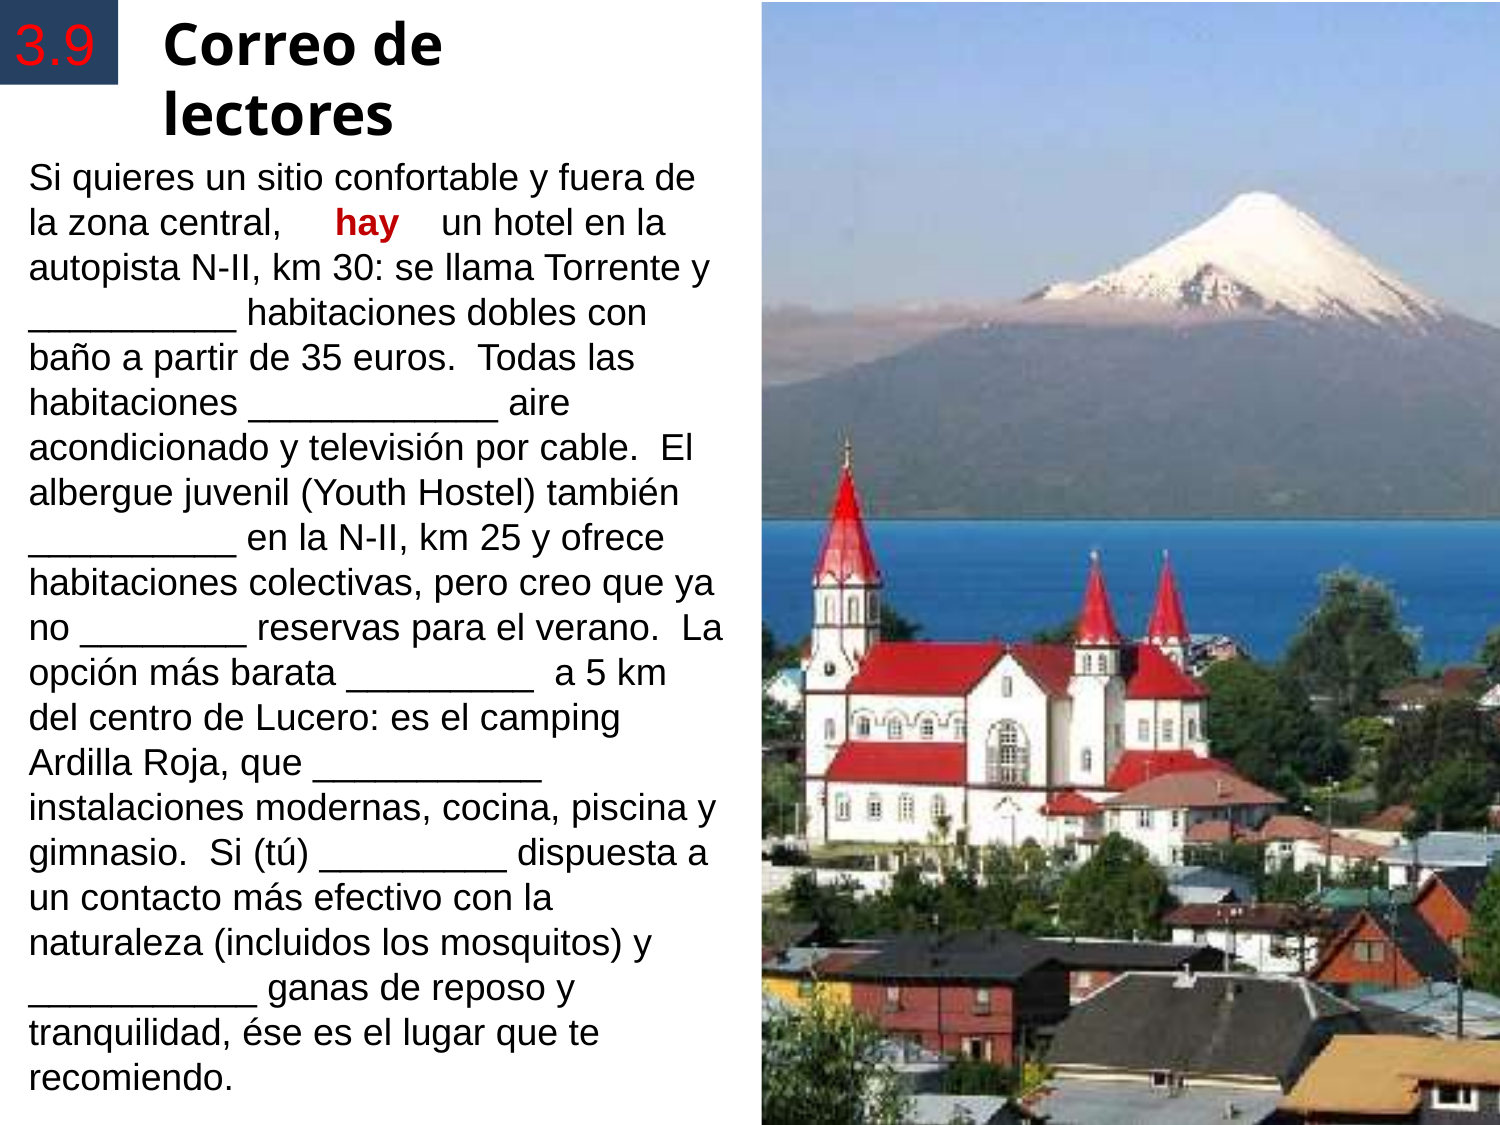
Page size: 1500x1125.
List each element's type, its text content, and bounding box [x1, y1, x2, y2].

text_box 3.9 [0, 0, 119, 85]
text_box Si quieres un sitio confortable y fuera de la zona central, hay un hotel en la autopista N-II, km 30: se llama Torrente y __________ habitaciones dobles con baño a partir de 35 euros. Todas las habitaciones ____________ aire acondicionado y televisión por cable. El albergue juvenil (Youth Hostel) también __________ en la N-II, km 25 y ofrece habitaciones colectivas, pero creo que ya no ________ reservas para el verano. La opción más barata _________ a 5 km del centro de Lucero: es el camping Ardilla Roja, que ___________ instalaciones modernas, cocina, piscina y gimnasio. Si (tú) _________ dispuesta a un contacto más efectivo con la naturaleza (incluidos los mosquitos) y ___________ ganas de reposo y tranquilidad, ése es el lugar que te recomiendo. [13, 146, 739, 1106]
text_box Correo de lectores [147, 0, 691, 146]
picture [761, 2, 1500, 1125]
